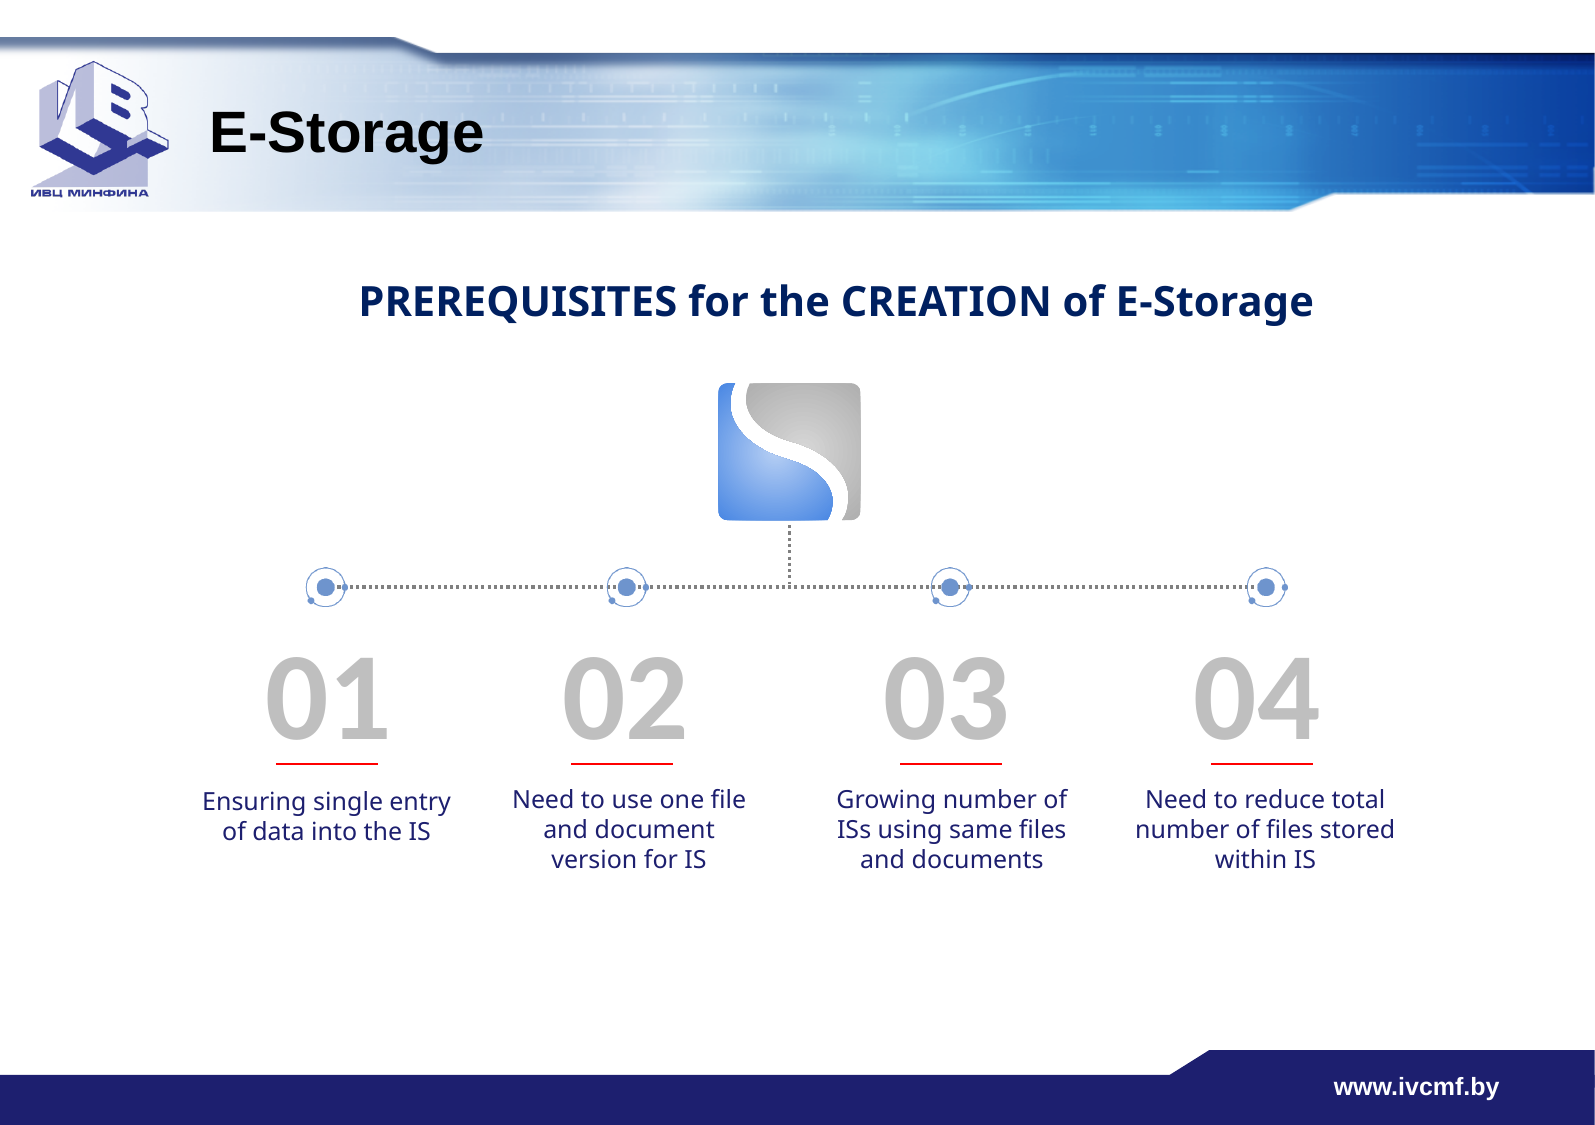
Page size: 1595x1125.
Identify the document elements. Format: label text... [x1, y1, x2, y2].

text_box Need to reduce total number of files stored within IS [1131, 783, 1400, 935]
text_box 01 [265, 614, 402, 760]
text_box Growing number of ISs using same files and documents [817, 783, 1087, 935]
picture [929, 567, 973, 607]
text_box Need to use one file and document version for IS [507, 783, 752, 935]
title Е-Storage [194, 82, 1491, 175]
text_box 04 [1193, 614, 1330, 760]
footer www.ivcmf.by [1182, 1062, 1516, 1100]
text_box Ensuring single entry of data into the IS [198, 785, 455, 936]
picture [1245, 567, 1288, 607]
picture [305, 567, 348, 607]
picture [606, 567, 649, 607]
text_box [718, 383, 861, 521]
text_box 02 [562, 614, 699, 760]
picture [0, 37, 1595, 213]
text_box PREREQUISITES for the CREATION of E-Storage [343, 267, 1329, 332]
text_box 03 [883, 614, 1019, 760]
